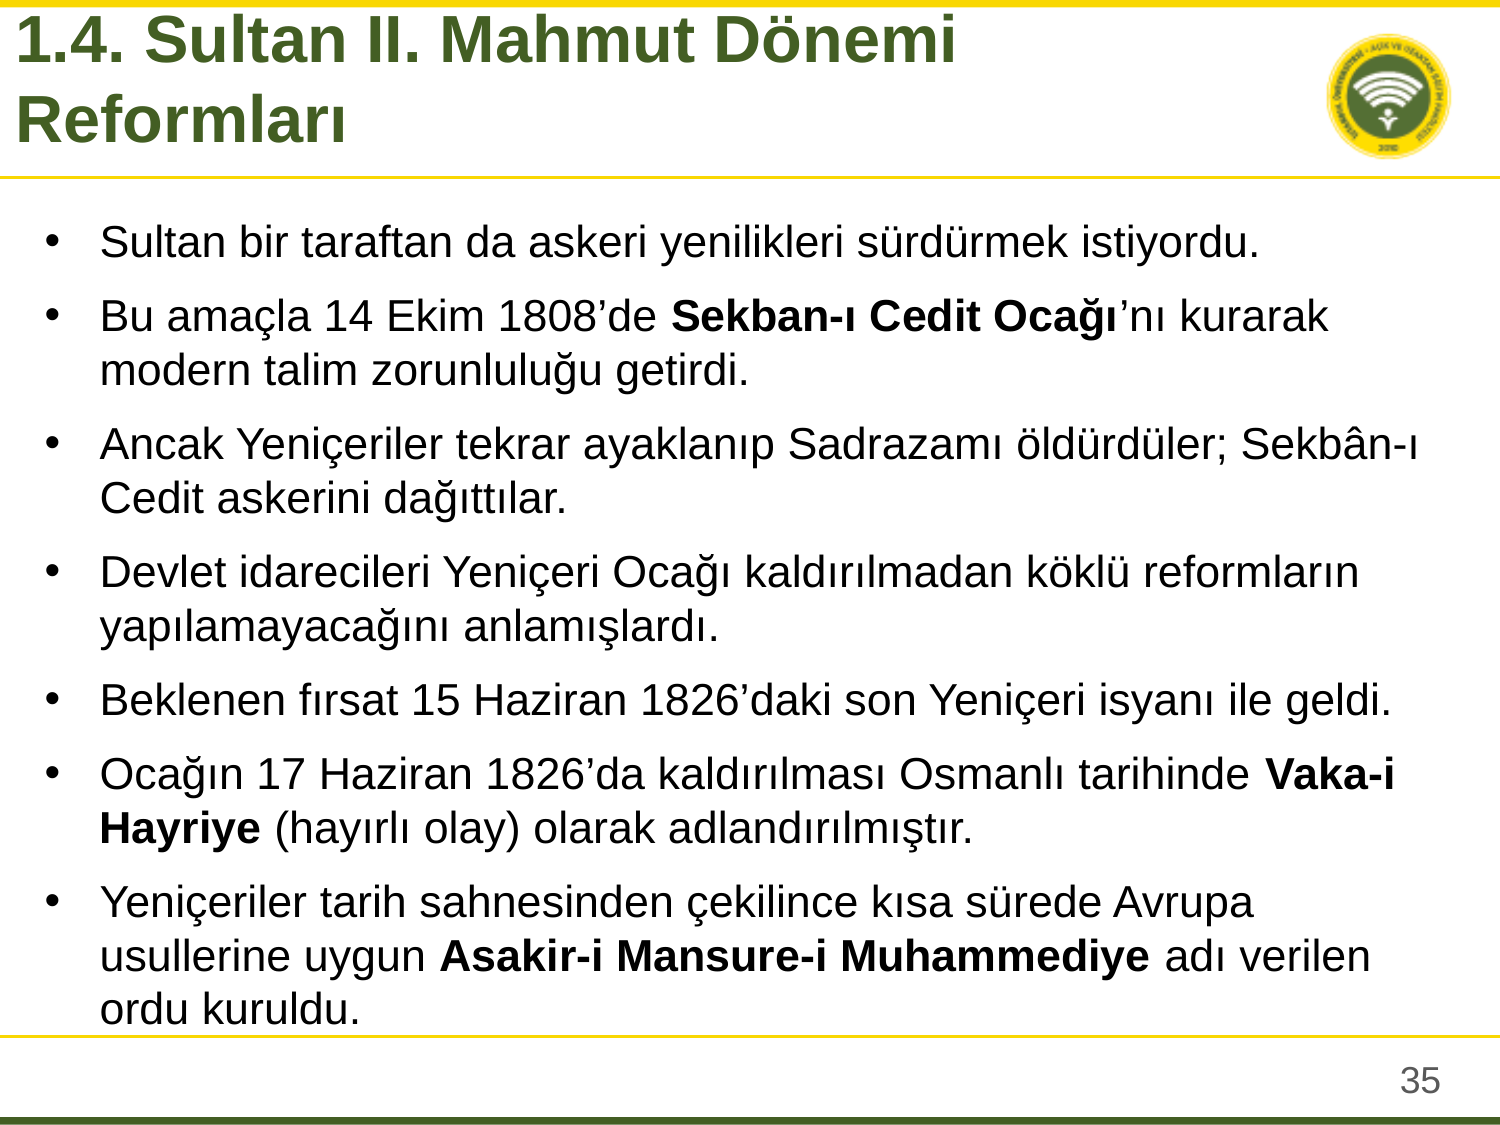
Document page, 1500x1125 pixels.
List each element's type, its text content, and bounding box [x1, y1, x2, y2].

list 1.4. Sultan II. Mahmut Dönemi Reformları [0, 0, 1288, 164]
list Sultan bir taraftan da askeri yenilikleri sürdürmek istiyordu. Bu amaçla 14 Ekim 1808’de Sekban-ı Cedit Ocağı’nı kurarak modern talim zorunluluğu getirdi. Ancak Yeniçeriler tekrar ayaklanıp Sadrazamı öldürdüler; Sekbân-ı Cedit askerini dağıttılar. Devlet idarecileri Yeniçeri Ocağı kaldırılmadan köklü reformların yapılamayacağını anlamışlardı. Beklenen fırsat 15 Haziran 1826’daki son Yeniçeri isyanı ile geldi. Ocağın 17 Haziran 1826’da kaldırılması Osmanlı tarihinde Vaka-i Hayriye (hayırlı olay) olarak adlandırılmıştır. Yeniçeriler tarih sahnesinden çekilince kısa sürede Avrupa usullerine uygun Asakir-i Mansure-i Muhammediye adı verilen ordu kuruldu. [29, 205, 1475, 1048]
slide_number 34 [1384, 1049, 1500, 1109]
picture [1306, 13, 1473, 176]
